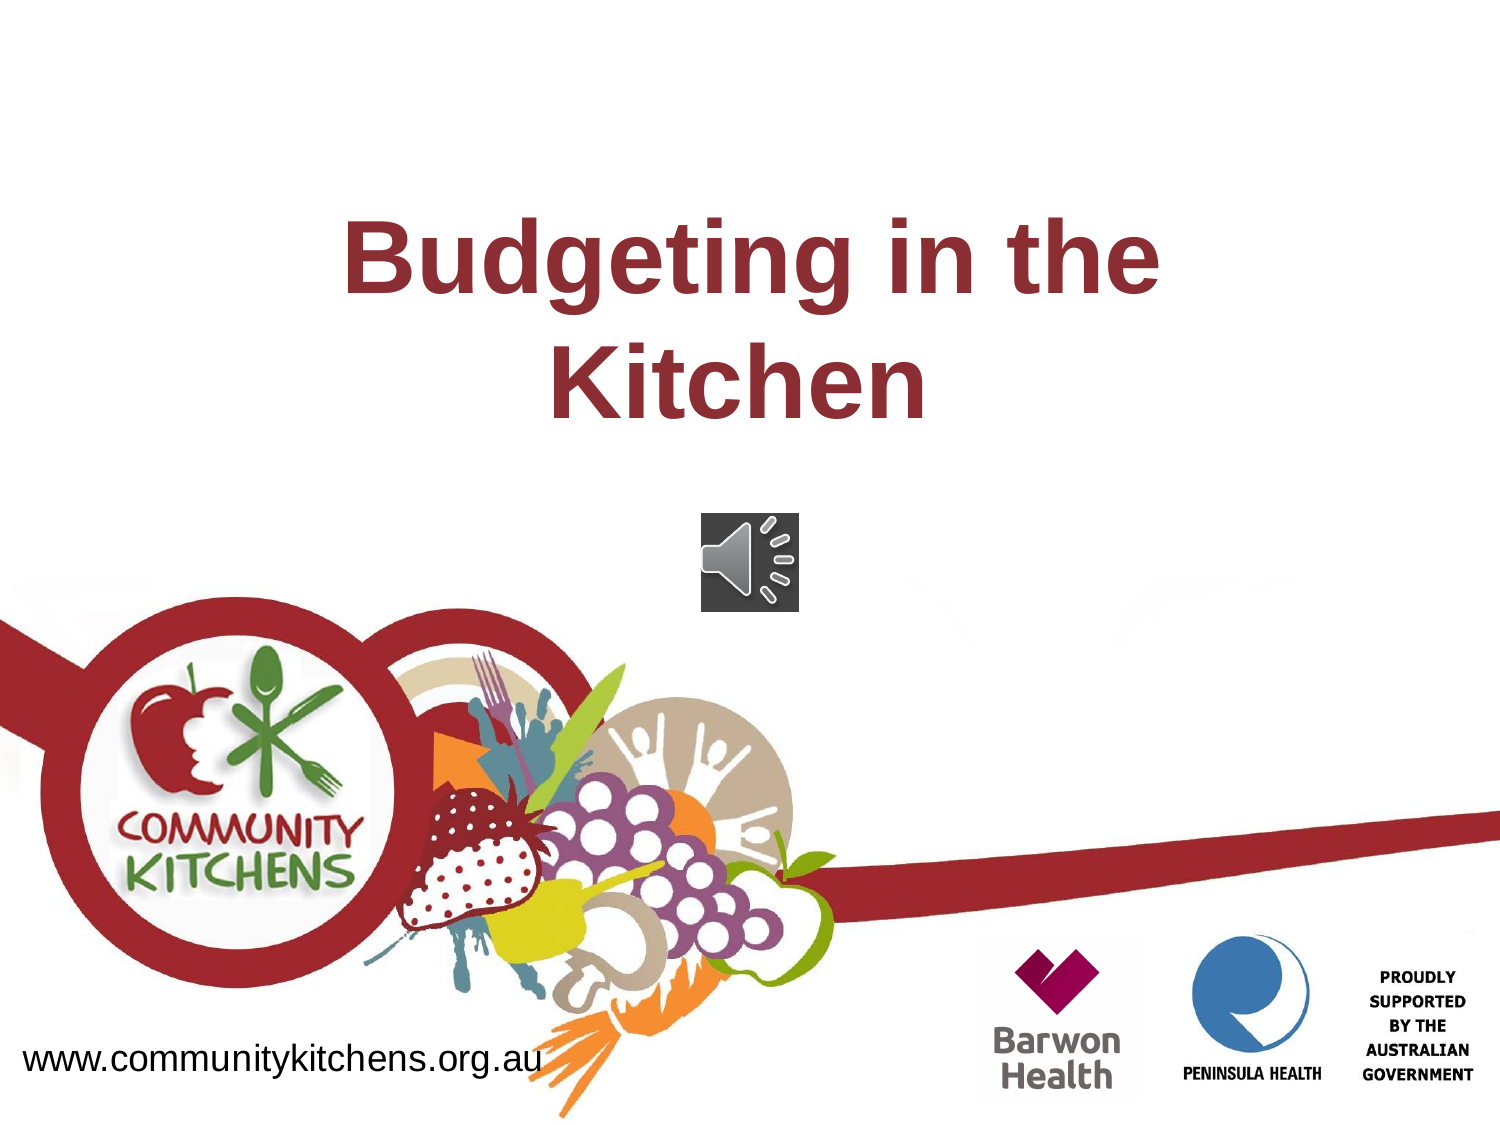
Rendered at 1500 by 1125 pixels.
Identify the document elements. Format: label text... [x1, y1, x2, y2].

title Budgeting in the Kitchen [171, 159, 1335, 538]
picture [0, 512, 1500, 1125]
